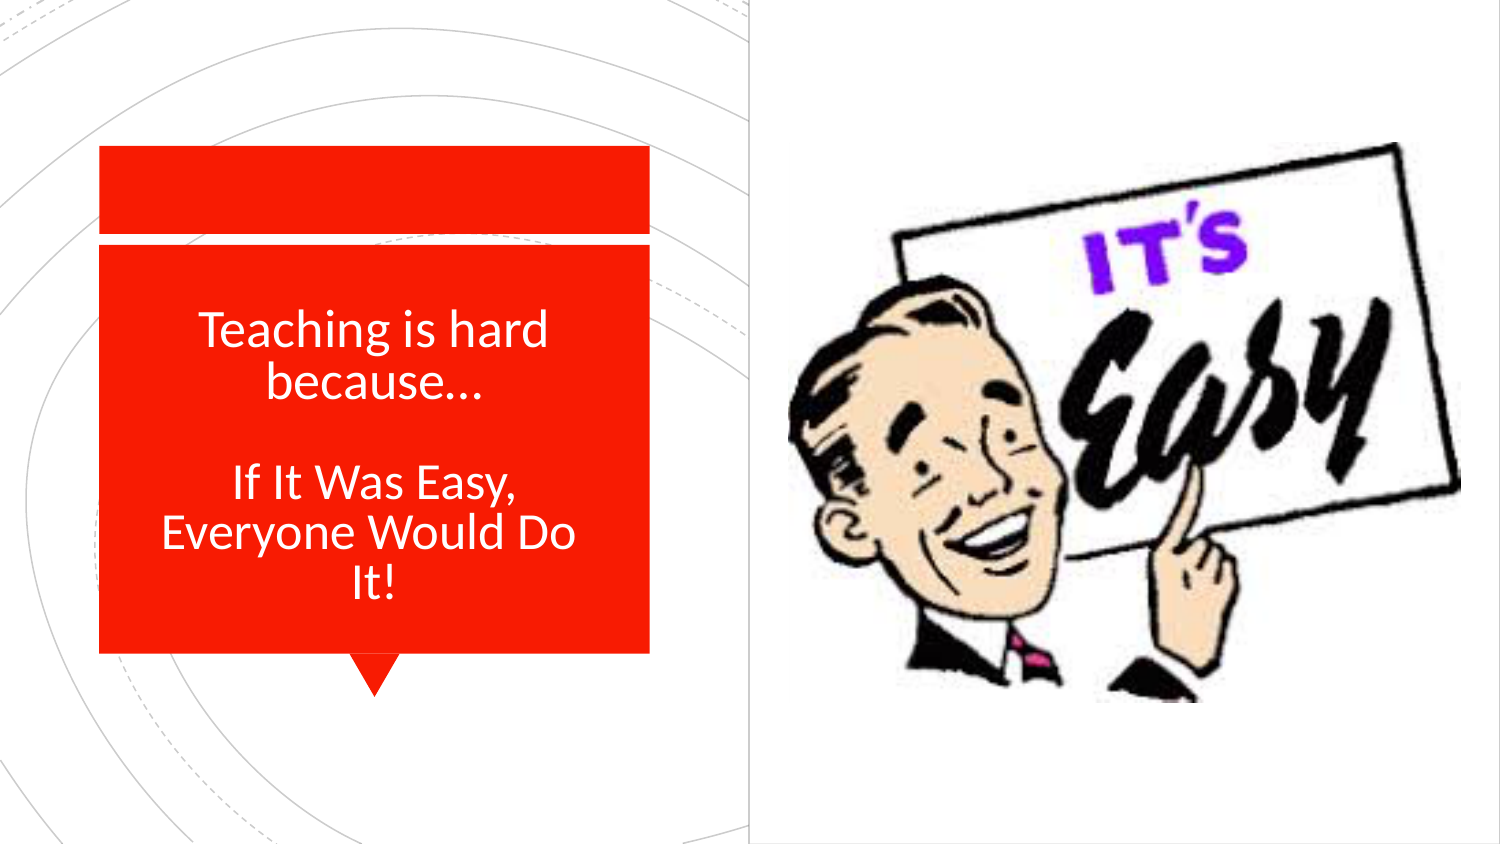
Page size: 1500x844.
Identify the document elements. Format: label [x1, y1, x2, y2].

list [788, 141, 1461, 703]
text_box [0, 0, 1500, 844]
text_box [98, 145, 650, 698]
